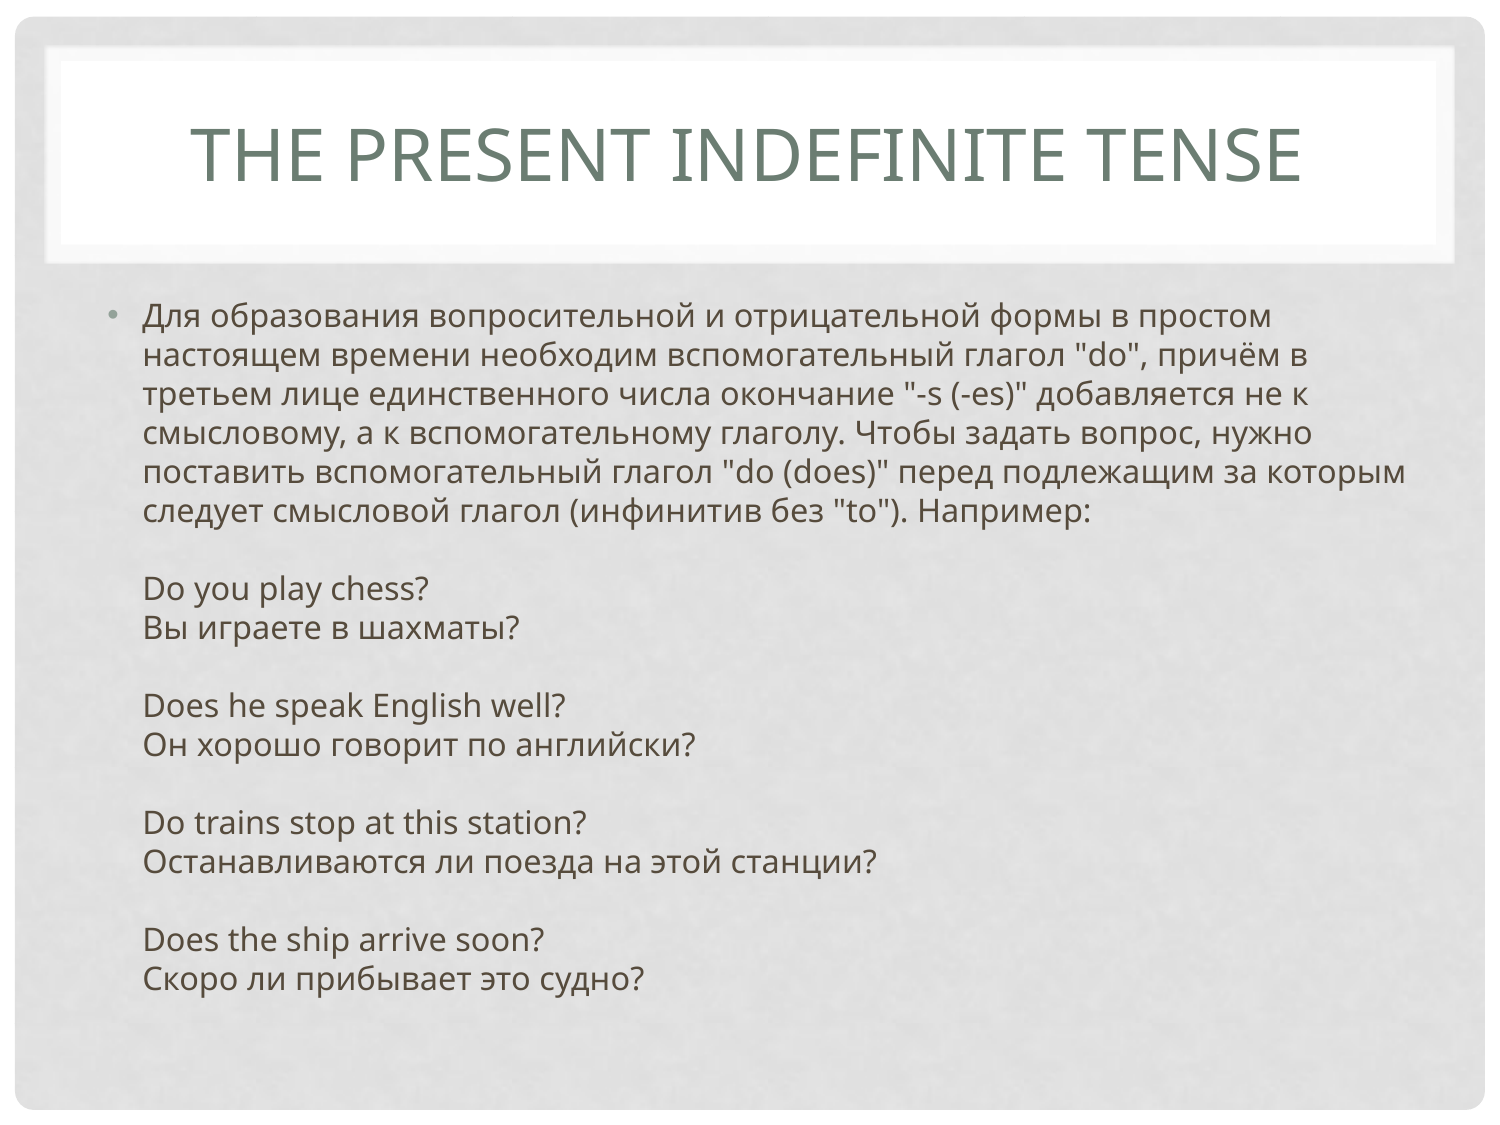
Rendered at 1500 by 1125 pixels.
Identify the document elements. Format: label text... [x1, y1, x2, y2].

list Для образования вопросительной и отрицательной формы в простом настоящем времени необходим вспомогательный глагол "do", причём в третьем лице единственного числа окончание "-s (-es)" добавляется не к смысловому, а к вспомогательному глаголу. Чтобы задать вопрос, нужно поставить вспомогательный глагол "do (does)" перед подлежащим за которым следует смысловой глагол (инфинитив без "to"). Например: Do you play chess? Вы играете в шахматы? Does he speak English well? Он хорошо говорит по английски? Do trains stop at this station? Останавливаются ли поезда на этой станции? Does the ship arrive soon? Скоро ли прибывает это судно? [75, 287, 1425, 1005]
title THE Present indefinite tense [69, 66, 1425, 238]
